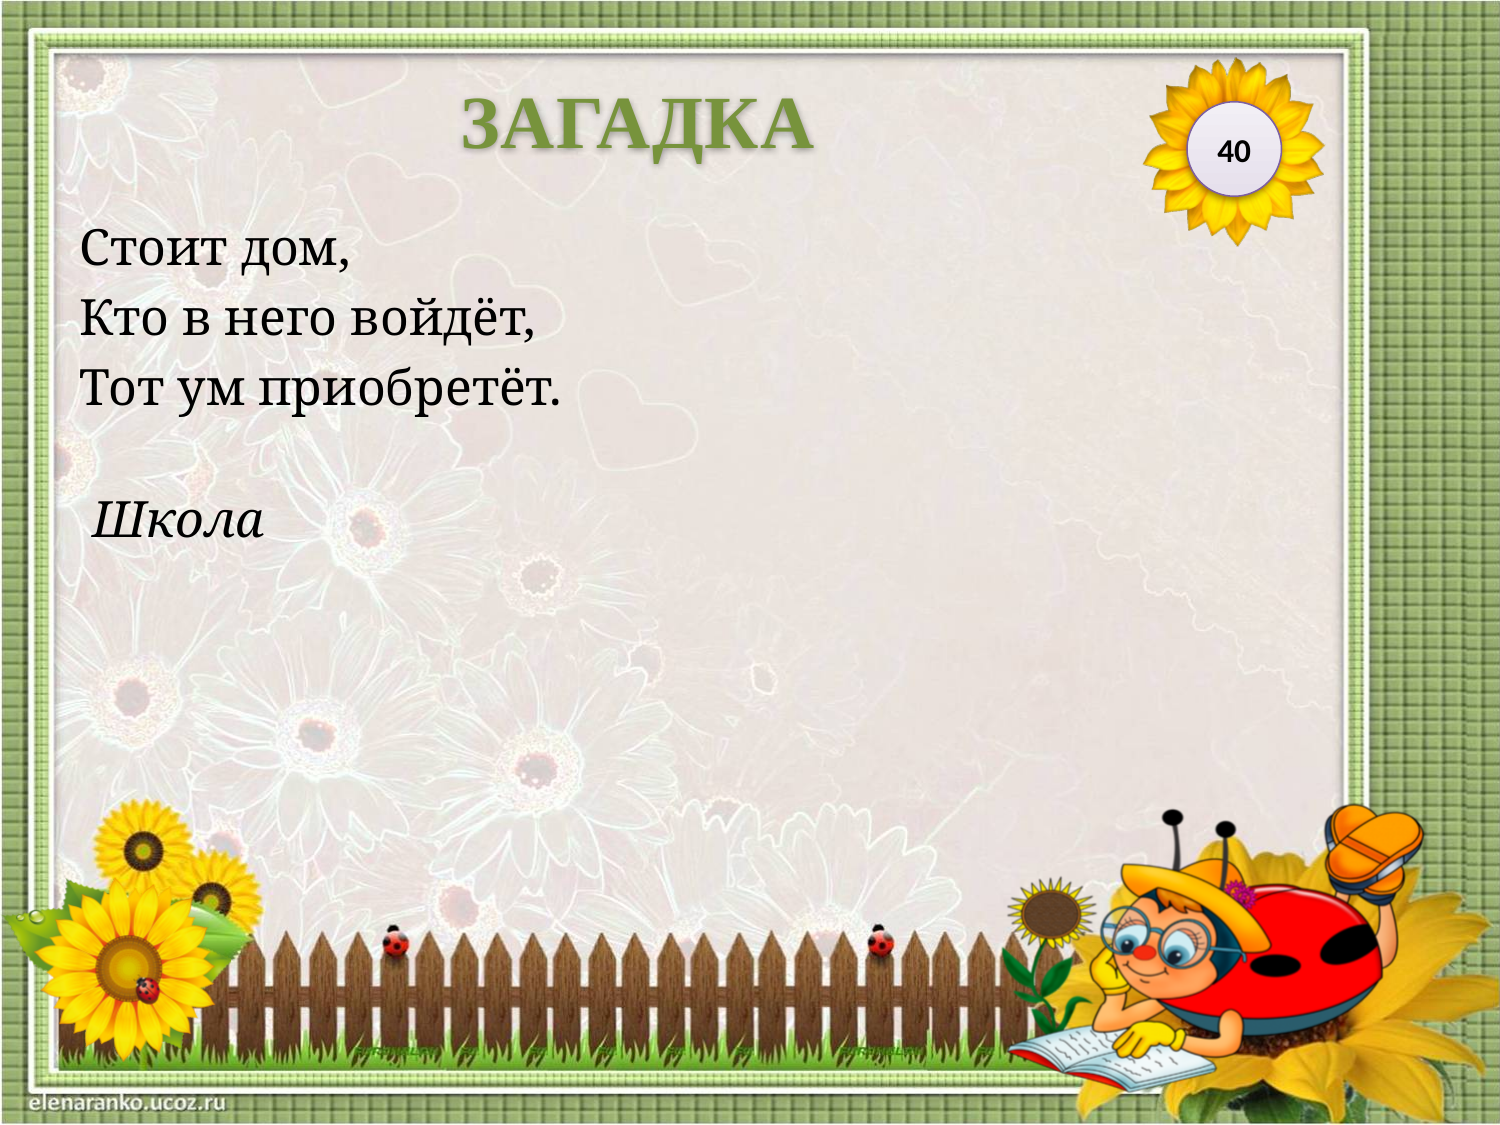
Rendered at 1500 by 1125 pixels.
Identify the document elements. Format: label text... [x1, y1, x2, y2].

text_box Стоит дом, Кто в него войдёт, Тот ум приобретёт. [64, 208, 1317, 423]
text_box Школа [64, 479, 1341, 555]
picture [0, 0, 1500, 1125]
text_box ЗАГАДКА [123, 66, 1134, 172]
